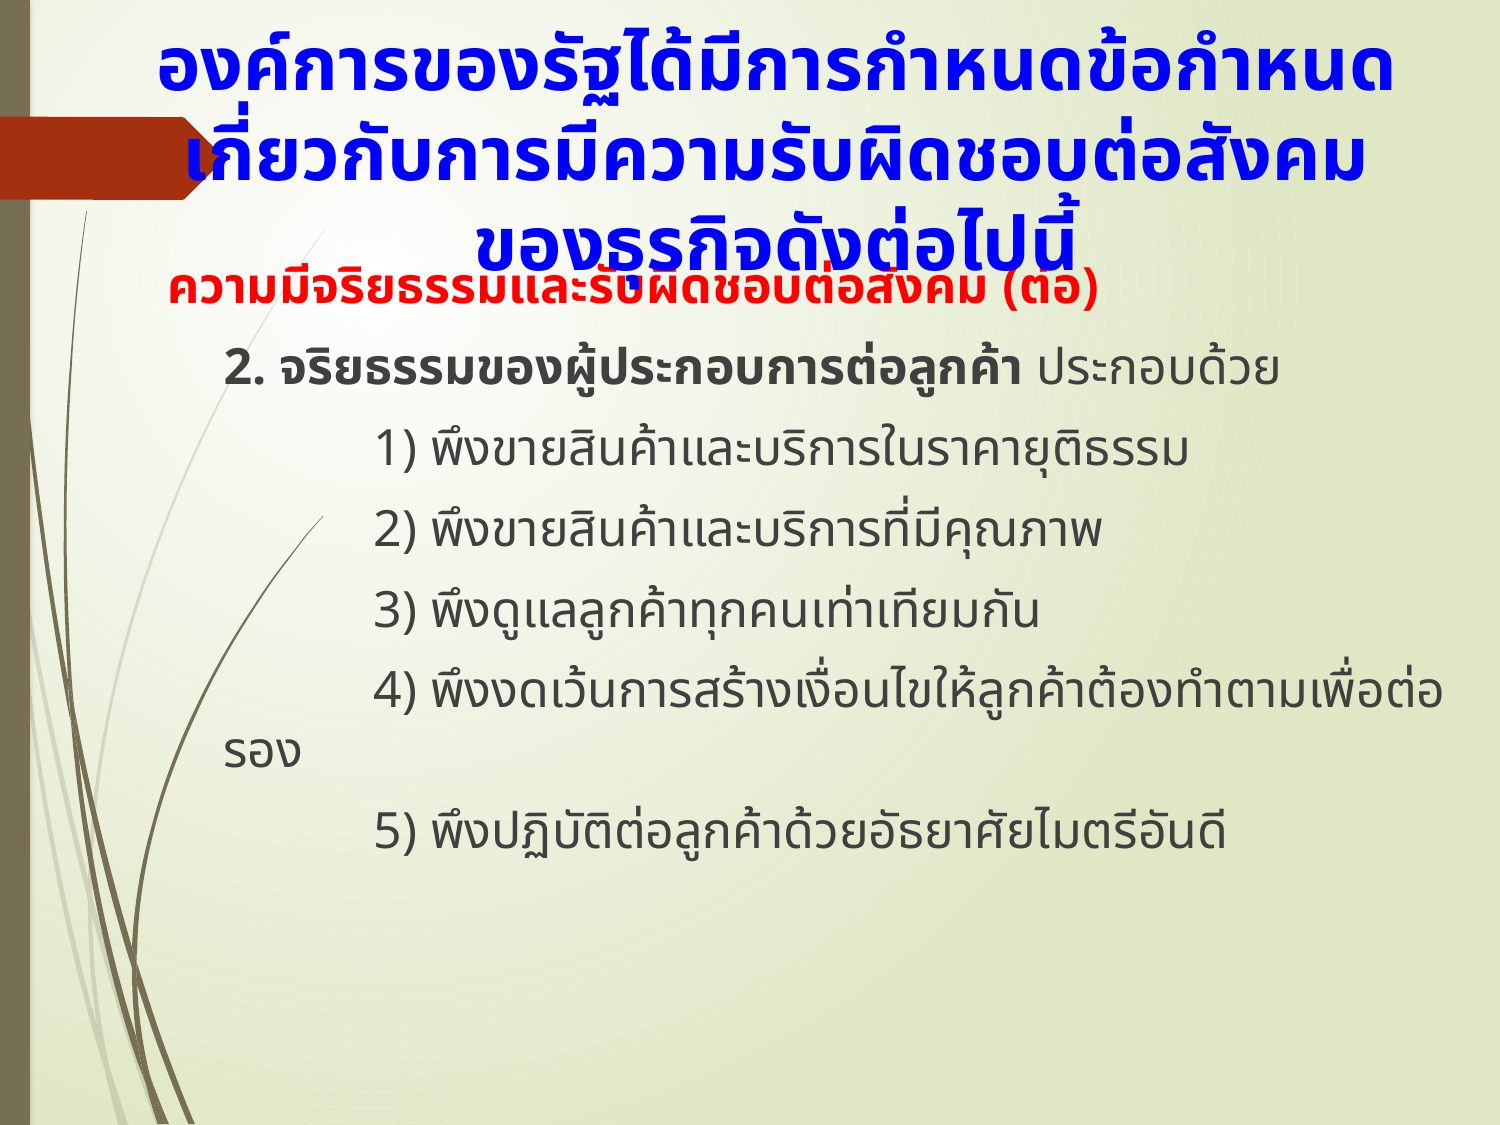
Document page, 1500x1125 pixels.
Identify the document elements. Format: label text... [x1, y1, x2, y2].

list ความมีจริยธรรมและรับผิดชอบต่อสังคม (ต่อ) 2. จริยธรรมของผู้ประกอบการต่อลูกค้า ประกอบด้วย 1) พึงขายสินค้าและบริการในราคายุติธรรม 2) พึงขายสินค้าและบริการที่มีคุณภาพ 3) พึงดูแลลูกค้าทุกคนเท่าเทียมกัน 4) พึงงดเว้นการสร้างเงื่อนไขให้ลูกค้าต้องทำตามเพื่อต่อรอง 5) พึงปฏิบัติต่อลูกค้าด้วยอัธยาศัยไมตรีอันดี [152, 246, 1500, 1125]
text_box องค์การของรัฐได้มีการกำหนดข้อกำหนดเกี่ยวกับการมีความรับผิดชอบต่อสังคมของธุรกิจดังต่อไปนี้ [112, 56, 1441, 244]
